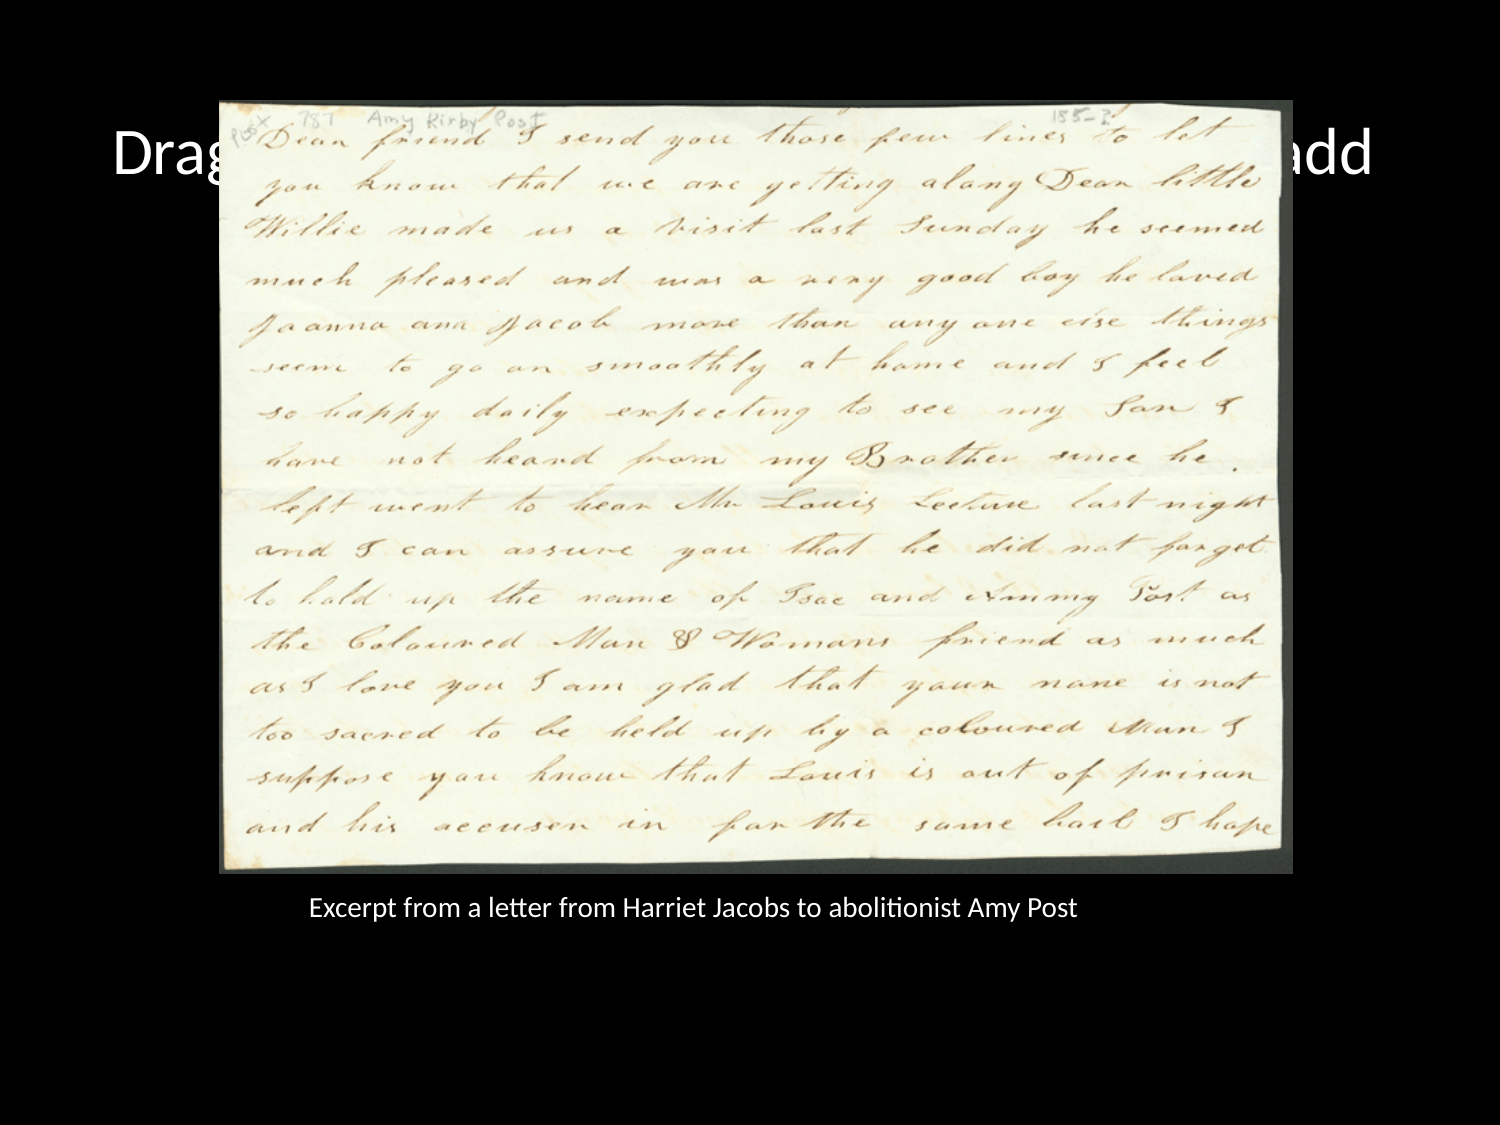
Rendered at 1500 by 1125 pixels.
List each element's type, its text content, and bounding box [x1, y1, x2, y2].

picture [219, 100, 1293, 874]
list Excerpt from a letter from Harriet Jacobs to abolitionist Amy Post [294, 882, 1194, 1013]
